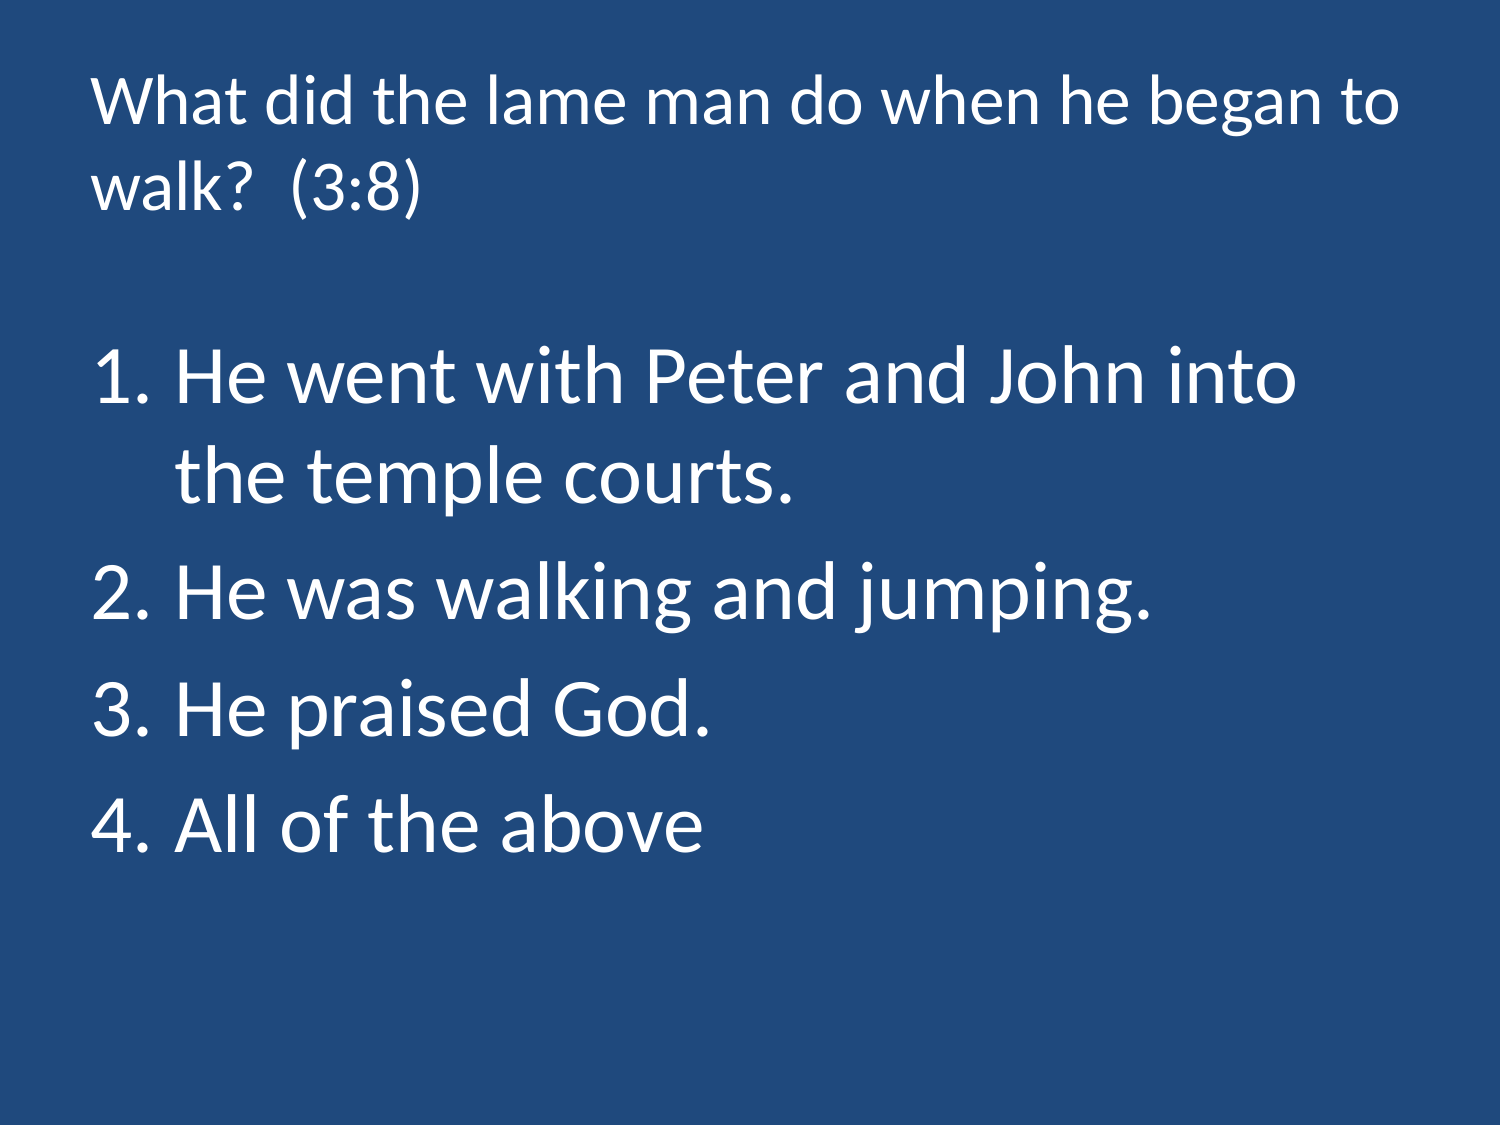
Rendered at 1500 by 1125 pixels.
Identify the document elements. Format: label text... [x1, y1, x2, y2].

list He went with Peter and John into the temple courts. He was walking and jumping. He praised God. All of the above [75, 312, 1425, 1005]
title What did the lame man do when he began to walk? (3:8) [75, 45, 1425, 233]
